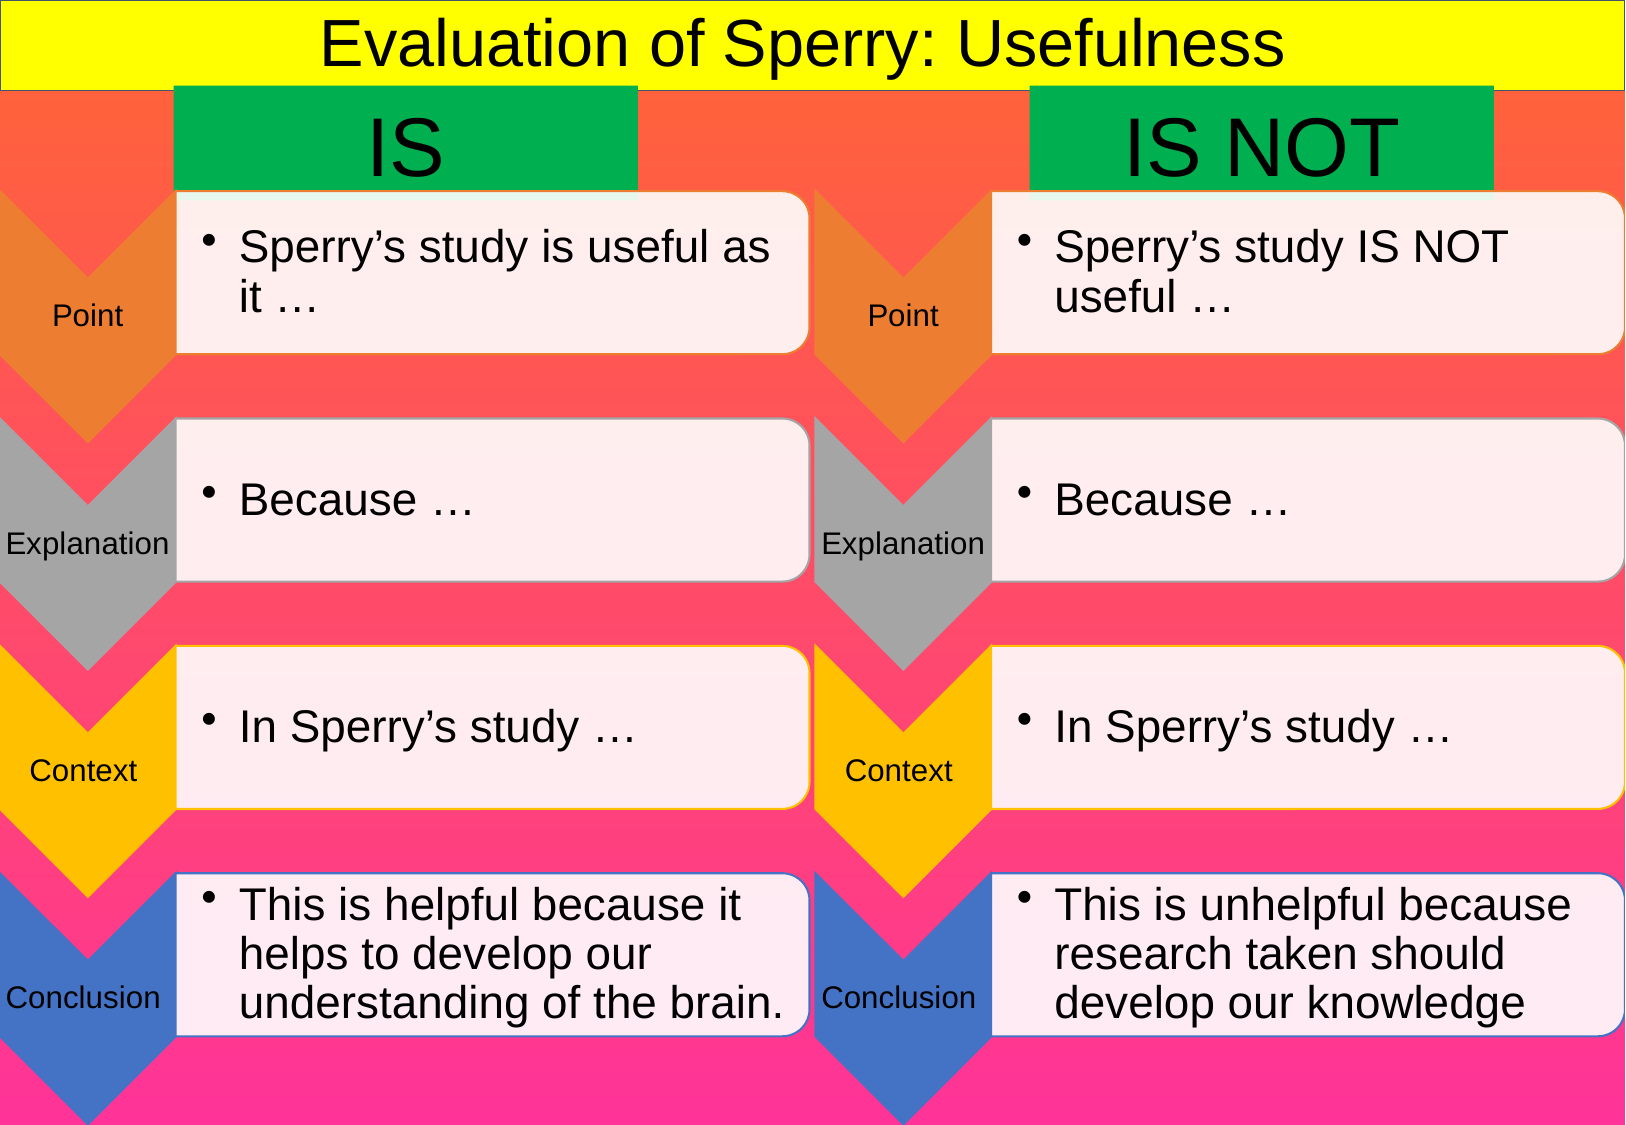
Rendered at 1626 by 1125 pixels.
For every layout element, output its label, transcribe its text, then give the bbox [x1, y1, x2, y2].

text_box IS [173, 85, 638, 190]
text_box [0, 190, 810, 1125]
title Key Terms [638, 167, 1029, 171]
title Key Terms [0, 167, 173, 171]
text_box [815, 190, 1625, 1125]
title Evaluation of Sperry: Usefulness [0, 0, 1625, 91]
title Key Terms [1494, 167, 1625, 171]
text_box IS NOT [1029, 85, 1494, 190]
